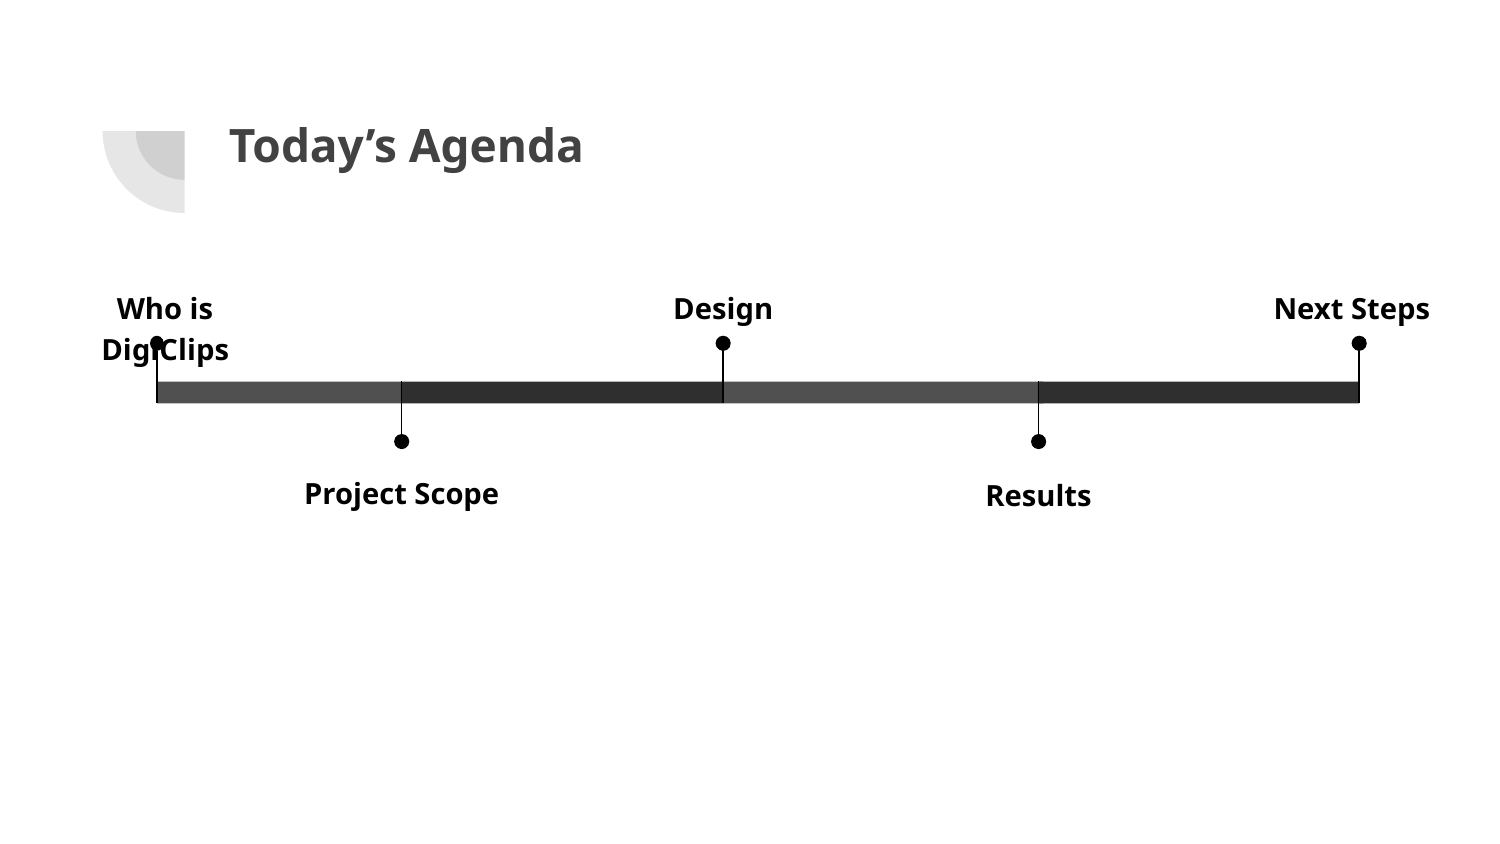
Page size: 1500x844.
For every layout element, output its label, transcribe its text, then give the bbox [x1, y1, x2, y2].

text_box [624, 270, 1044, 404]
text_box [42, 270, 402, 404]
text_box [1194, 270, 1500, 404]
title Today’s Agenda [213, 98, 1368, 191]
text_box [847, 381, 1360, 517]
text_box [277, 381, 723, 517]
